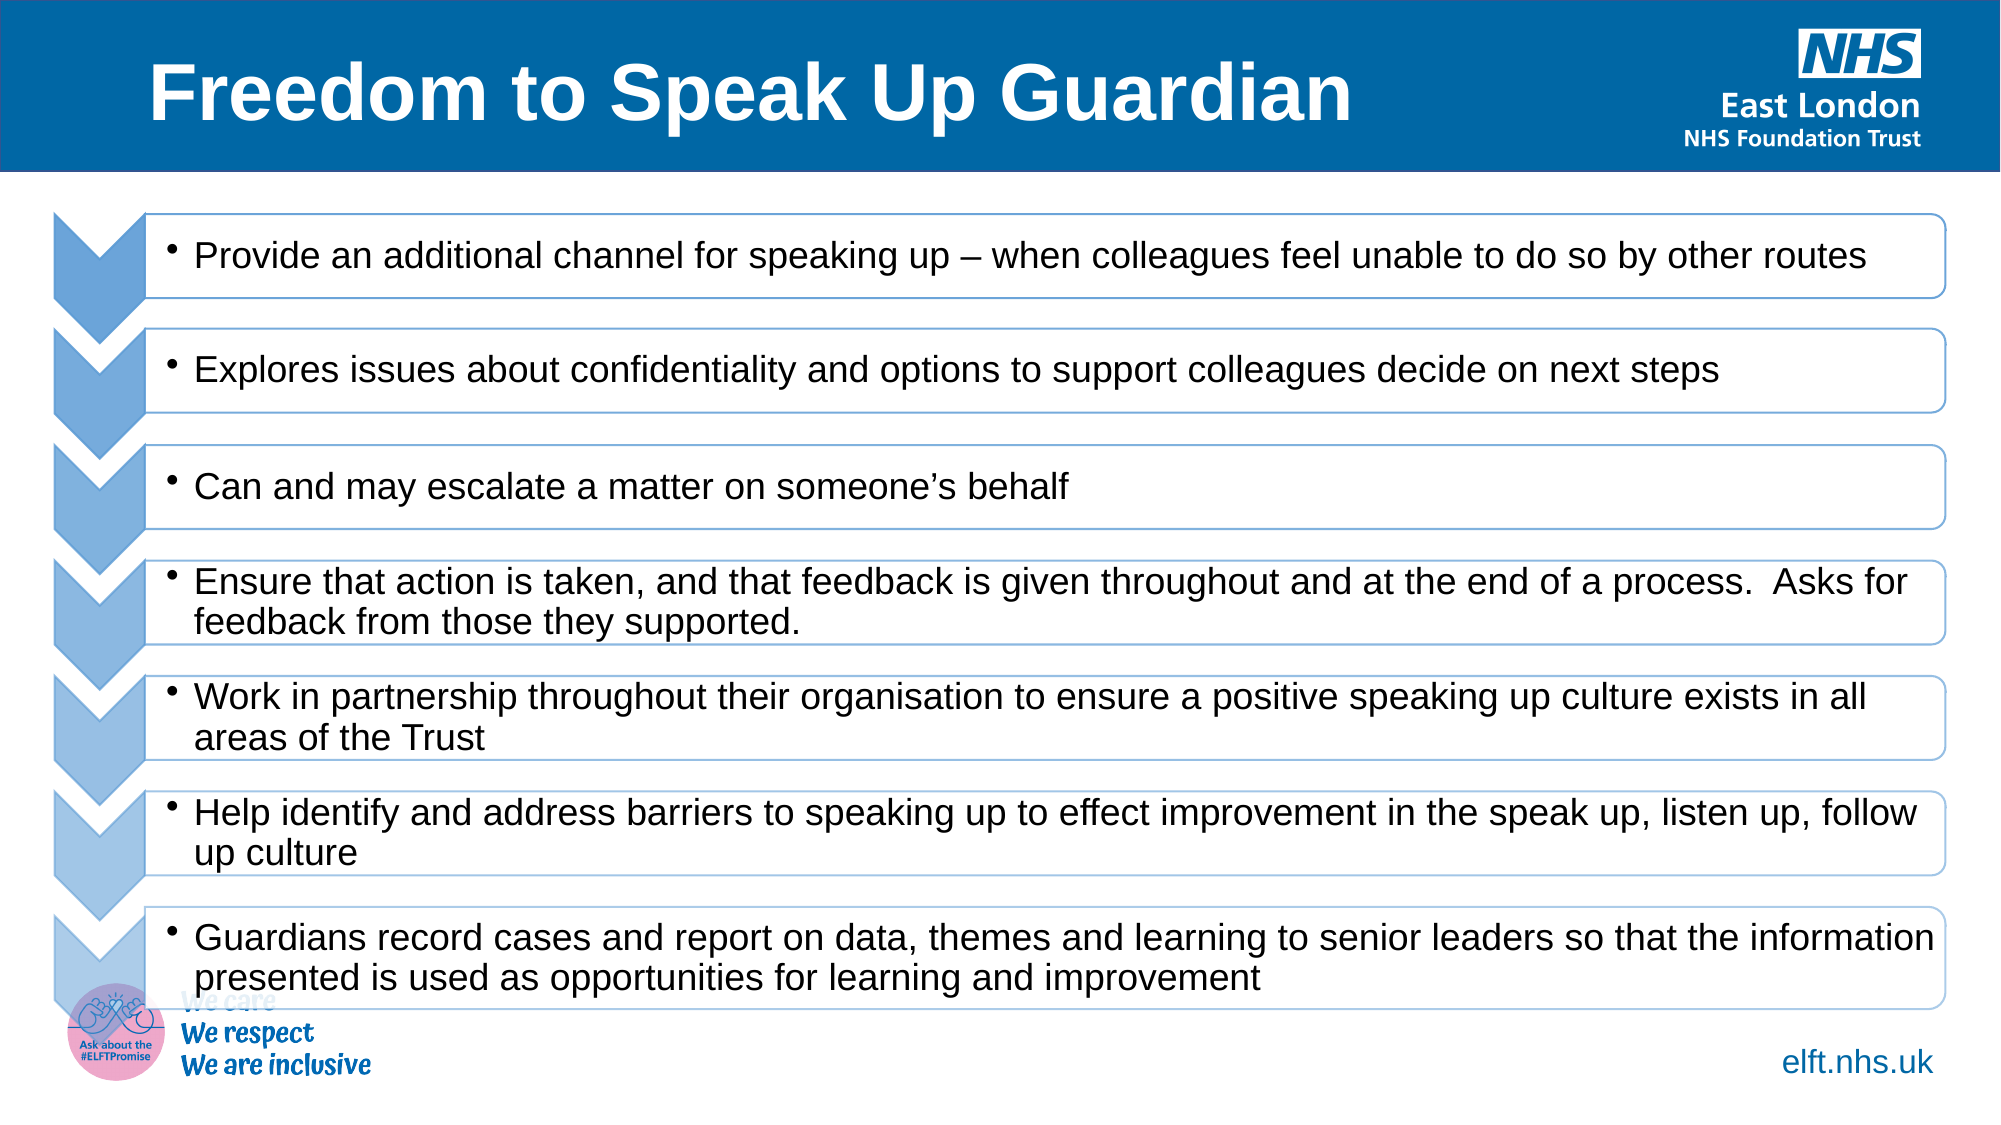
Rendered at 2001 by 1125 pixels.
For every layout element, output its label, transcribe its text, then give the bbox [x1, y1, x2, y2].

picture [1669, 21, 1928, 154]
list Freedom to Speak Up Guardian [133, 39, 1652, 145]
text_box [54, 213, 1946, 1046]
picture [67, 1046, 371, 1081]
